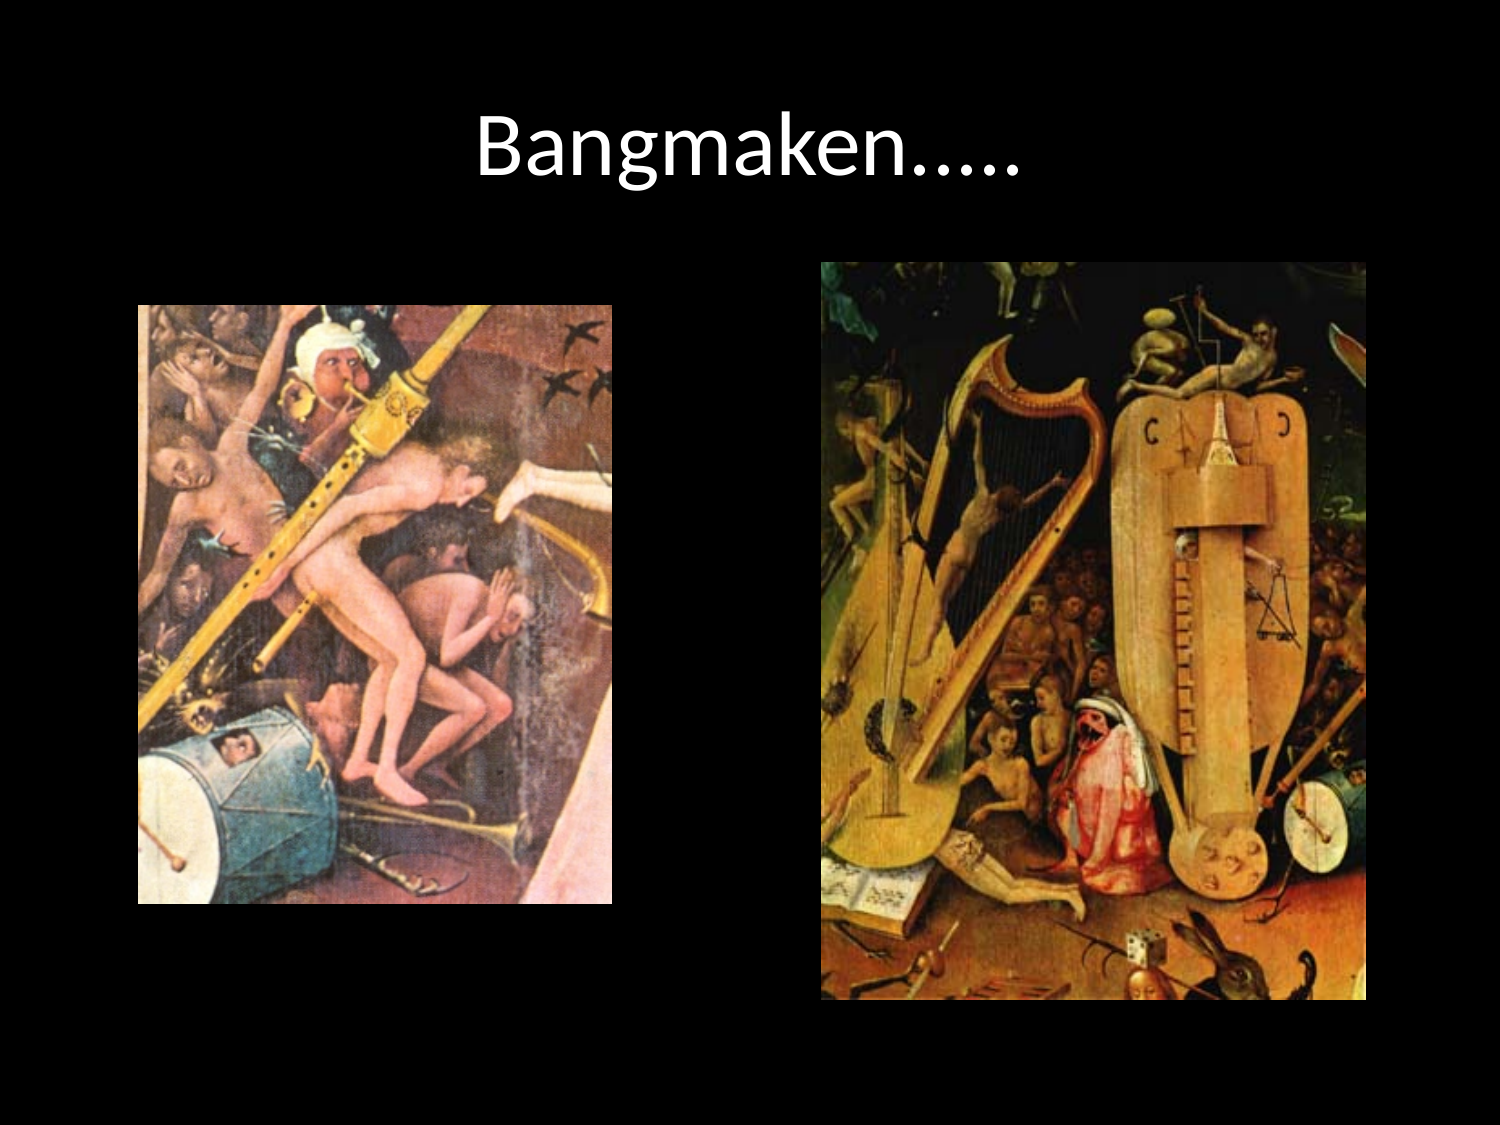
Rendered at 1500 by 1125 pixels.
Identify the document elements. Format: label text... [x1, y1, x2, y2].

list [762, 262, 1426, 1001]
title Bangmaken..... [75, 45, 1425, 233]
picture [137, 305, 612, 904]
